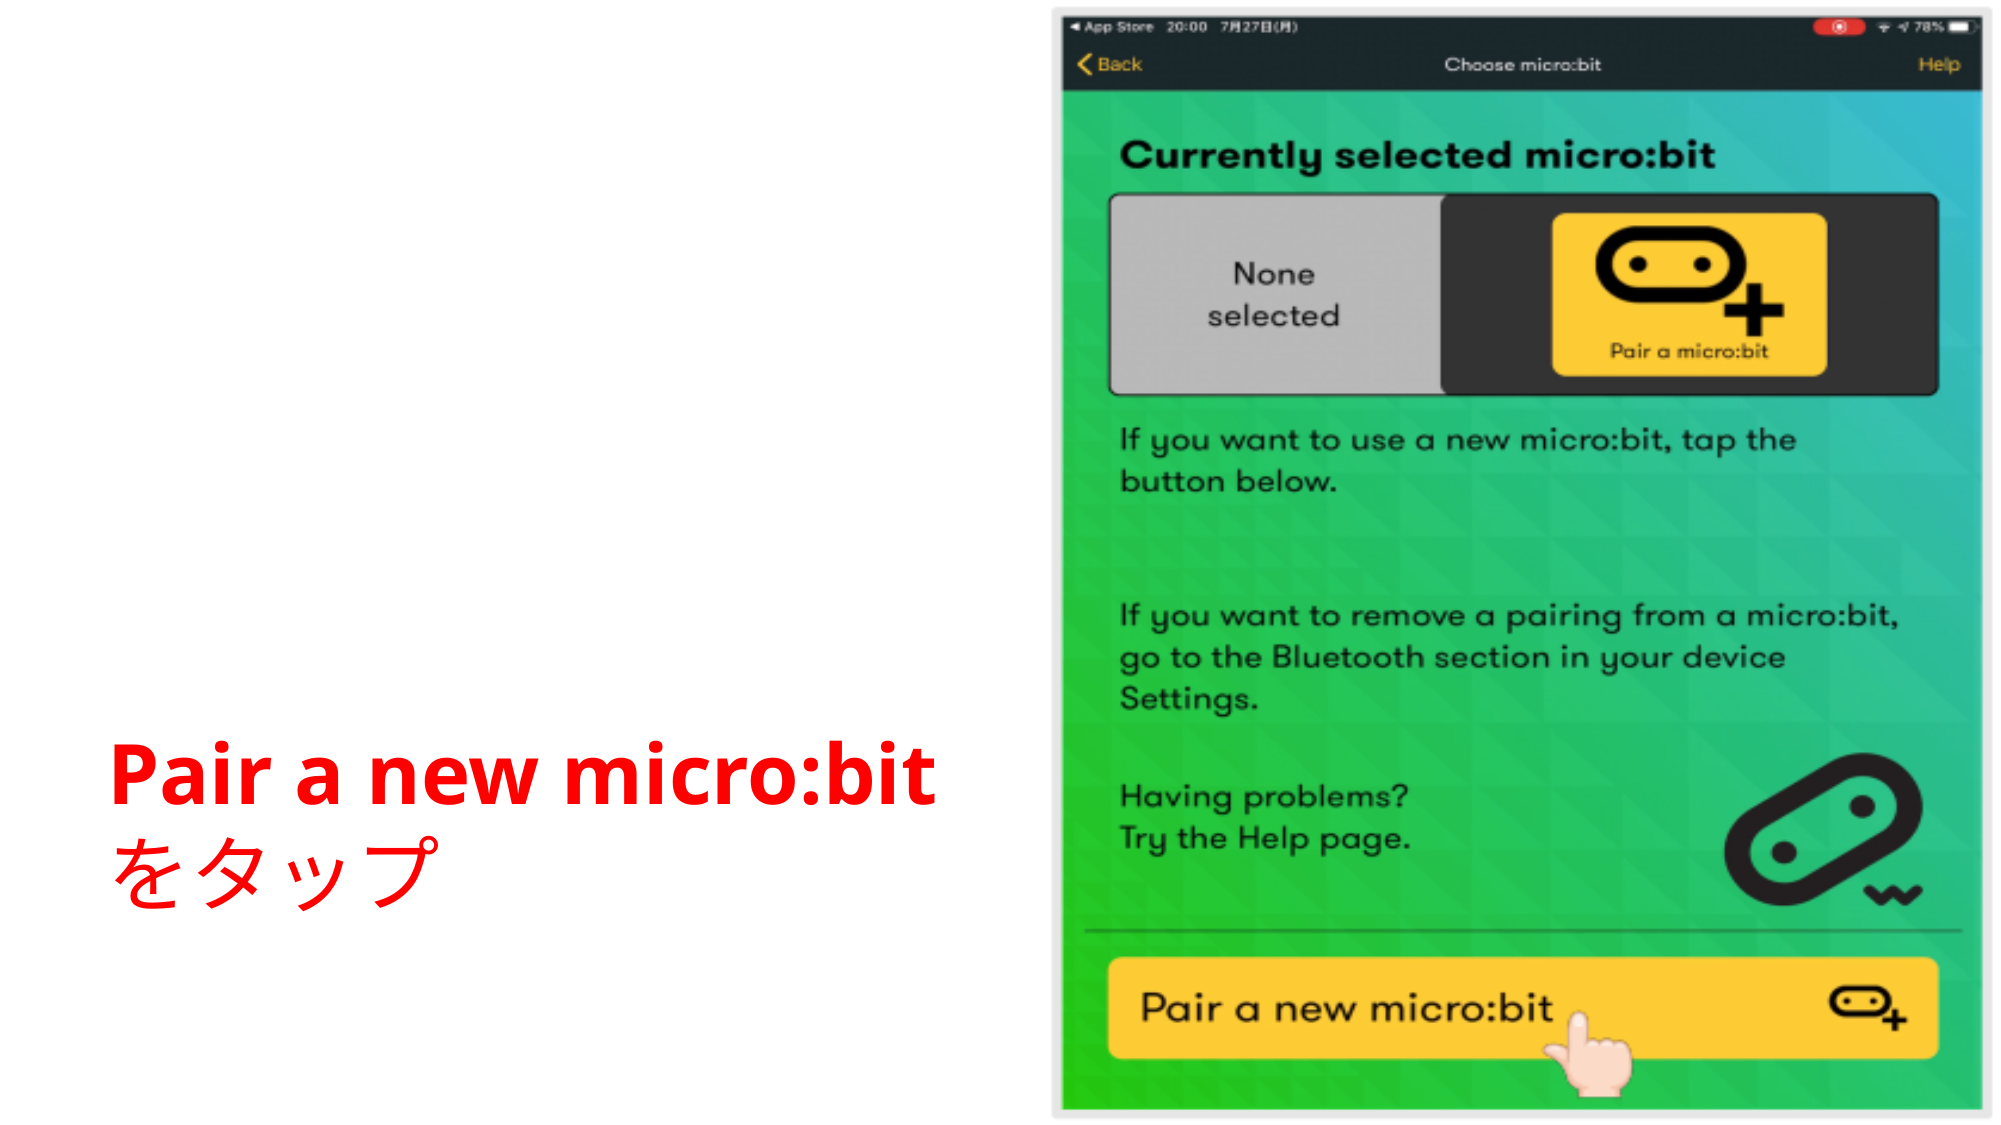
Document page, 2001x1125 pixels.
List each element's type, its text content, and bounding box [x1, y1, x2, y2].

picture [1045, 0, 2000, 1125]
text_box Pair a new micro:bitをタップ [92, 714, 955, 929]
